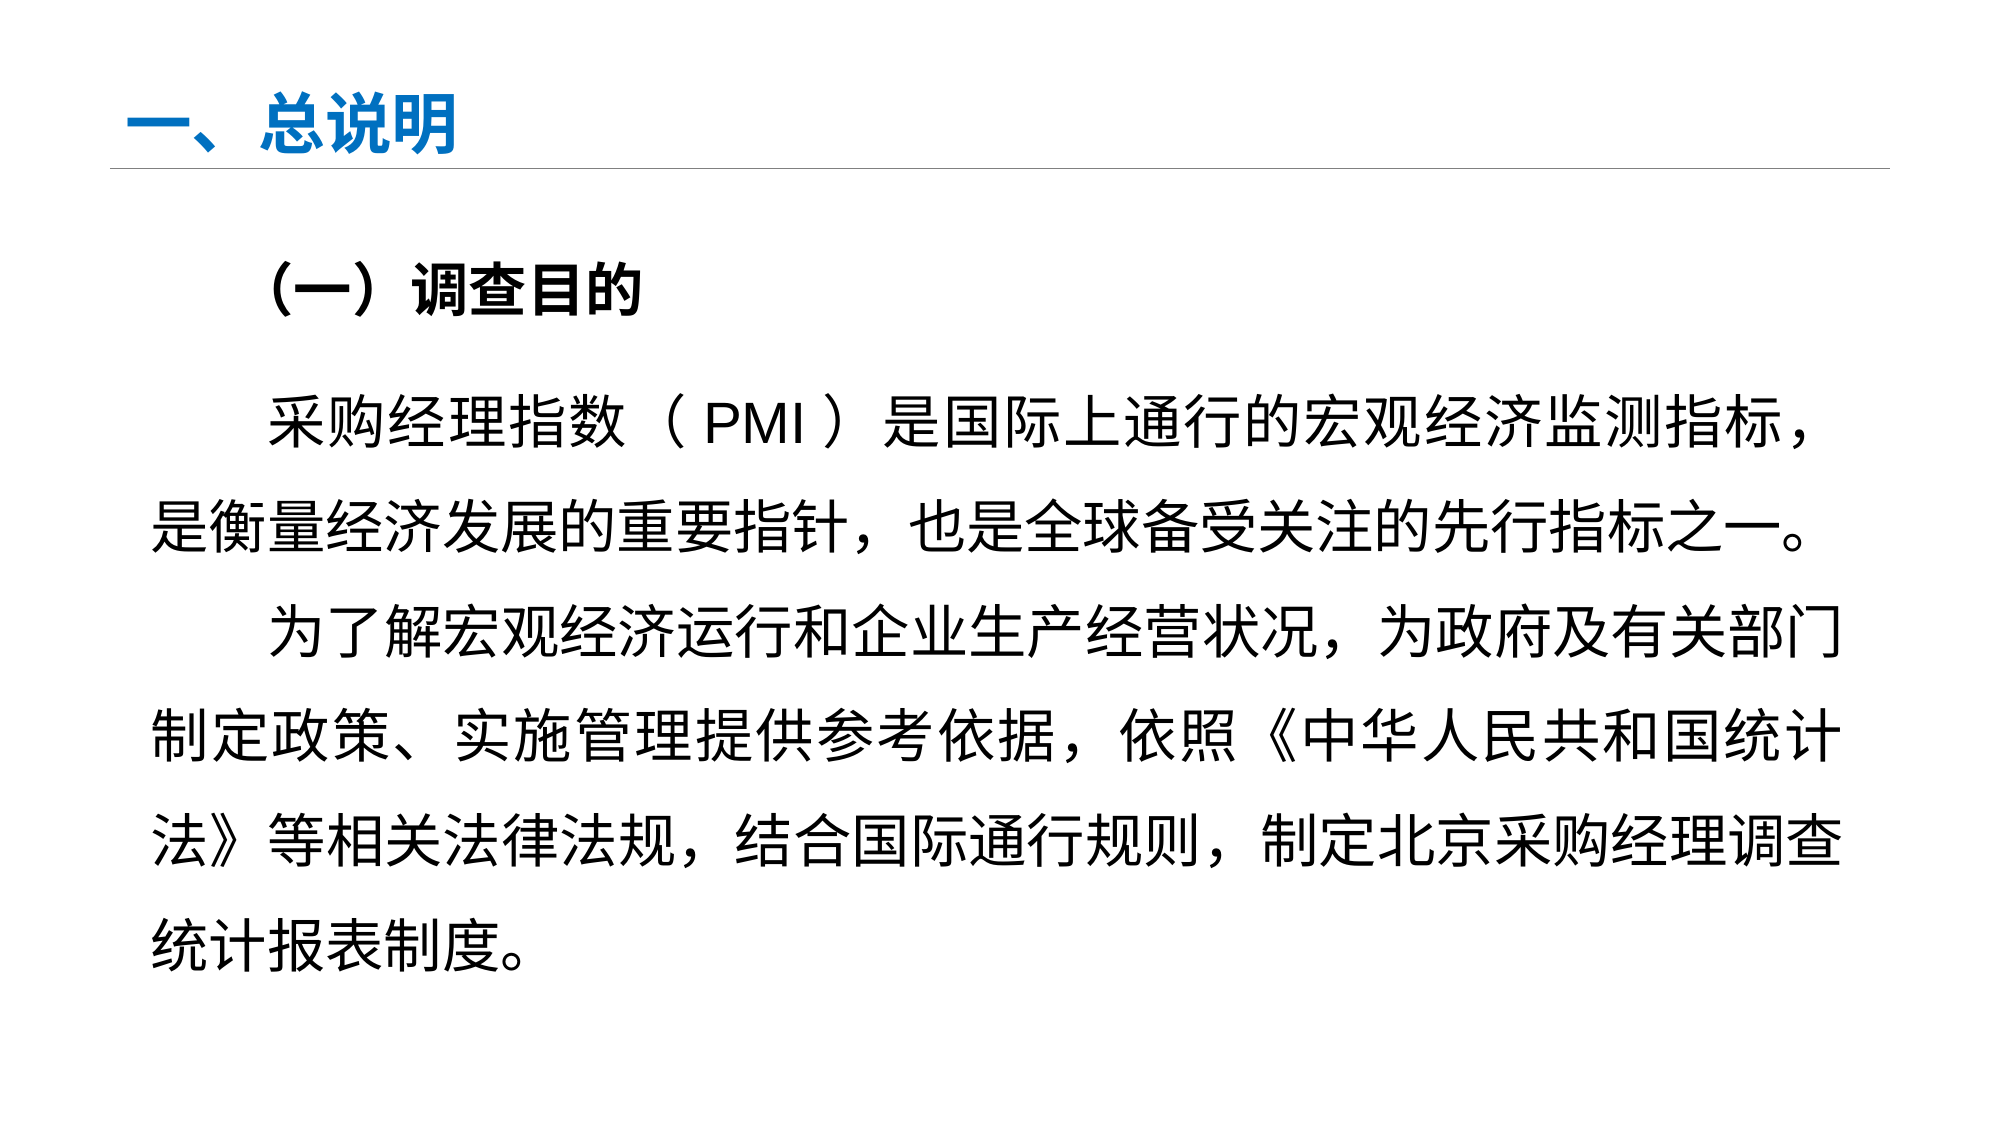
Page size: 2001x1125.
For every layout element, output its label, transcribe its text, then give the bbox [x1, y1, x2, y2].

text_box 采购经理指数（PMI）是国际上通行的宏观经济监测指标，是衡量经济发展的重要指针，也是全球备受关注的先行指标之一。 为了解宏观经济运行和企业生产经营状况，为政府及有关部门制定政策、实施管理提供参考依据，依照《中华人民共和国统计法》等相关法律法规，结合国际通行规则，制定北京采购经理调查统计报表制度。 [136, 342, 1859, 1032]
title 一、总说明 [110, 1, 1890, 171]
text_box （一）调查目的 [221, 245, 659, 331]
